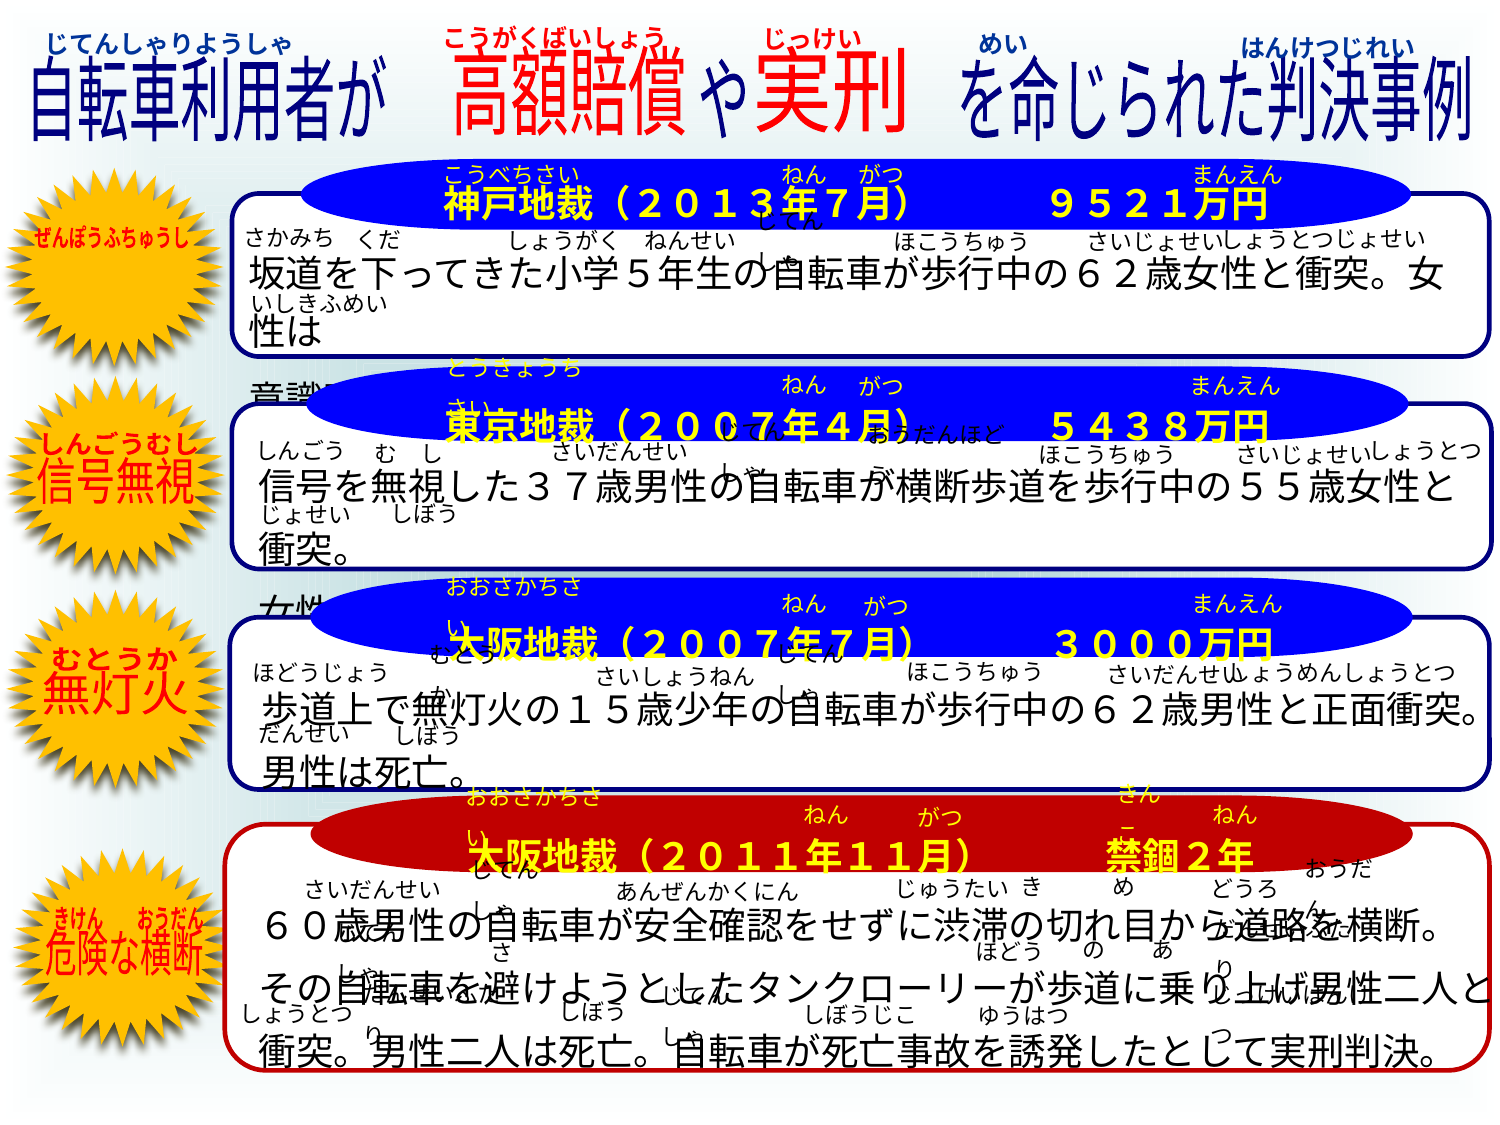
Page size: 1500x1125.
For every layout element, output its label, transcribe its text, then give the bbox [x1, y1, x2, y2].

text_box まんえん [1191, 150, 1284, 157]
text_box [12, 848, 219, 1047]
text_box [33, 44, 1470, 142]
text_box めい [978, 6, 1029, 43]
text_box はんけつじれい [1240, 10, 1470, 44]
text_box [5, 589, 224, 789]
text_box がつ [858, 150, 905, 157]
text_box ねん [781, 150, 828, 157]
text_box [4, 167, 224, 367]
text_box じてんしゃりようしゃ [44, 6, 368, 43]
text_box こうがくばいしょう [442, 0, 691, 43]
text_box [5, 375, 226, 575]
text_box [231, 366, 1492, 572]
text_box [231, 158, 1490, 357]
text_box じっけい [762, 1, 916, 43]
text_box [224, 795, 1500, 1083]
text_box こうべちさい [442, 150, 602, 157]
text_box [229, 577, 1490, 793]
